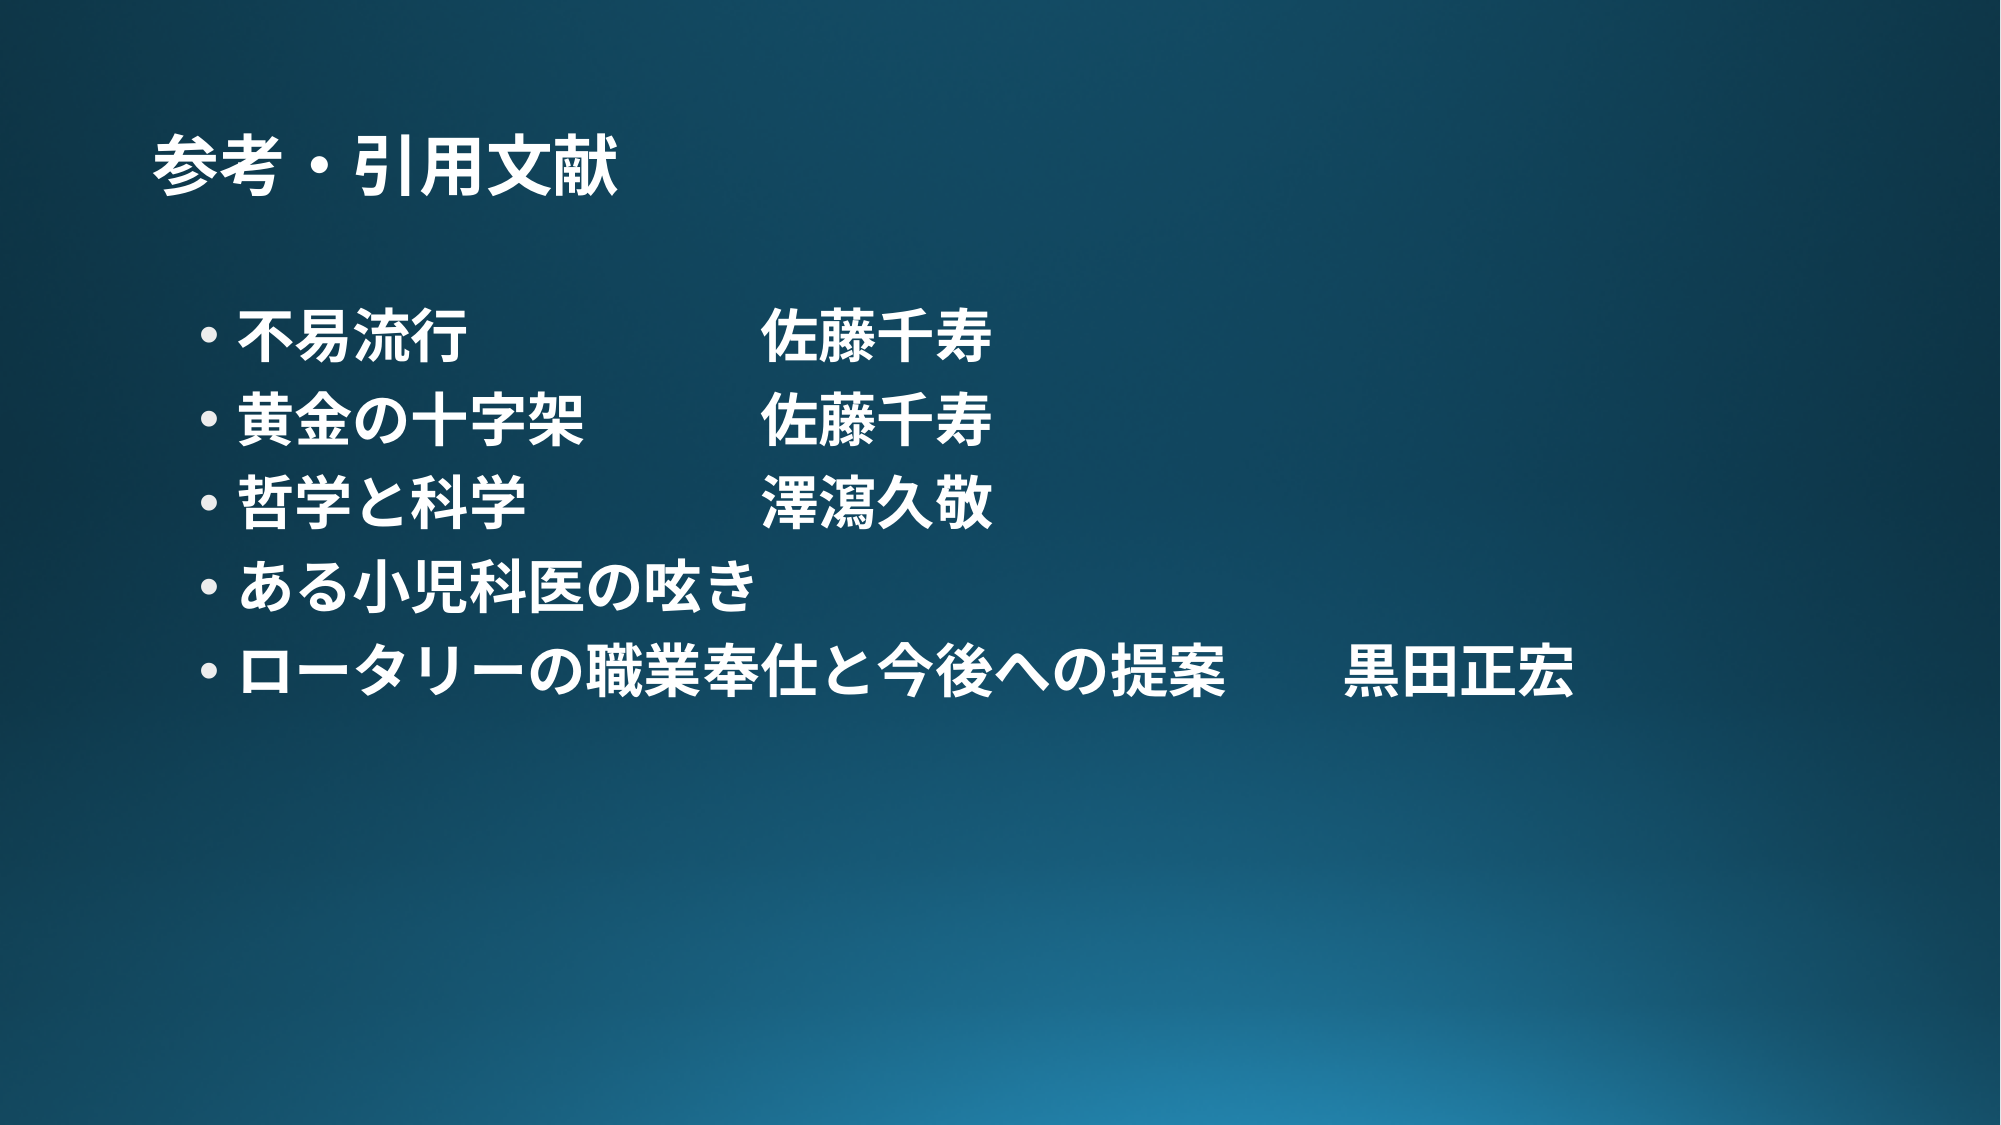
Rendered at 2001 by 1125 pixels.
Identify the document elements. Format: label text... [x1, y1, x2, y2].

picture [0, 0, 2001, 1125]
title 参考・引用文献 [137, 59, 1863, 278]
list 不易流行 佐藤千寿 黄金の十字架 佐藤千寿 哲学と科学 澤瀉久敬 ある小児科医の呟き ロータリーの職業奉仕と今後への提案 黒田正宏 [183, 299, 1863, 1014]
